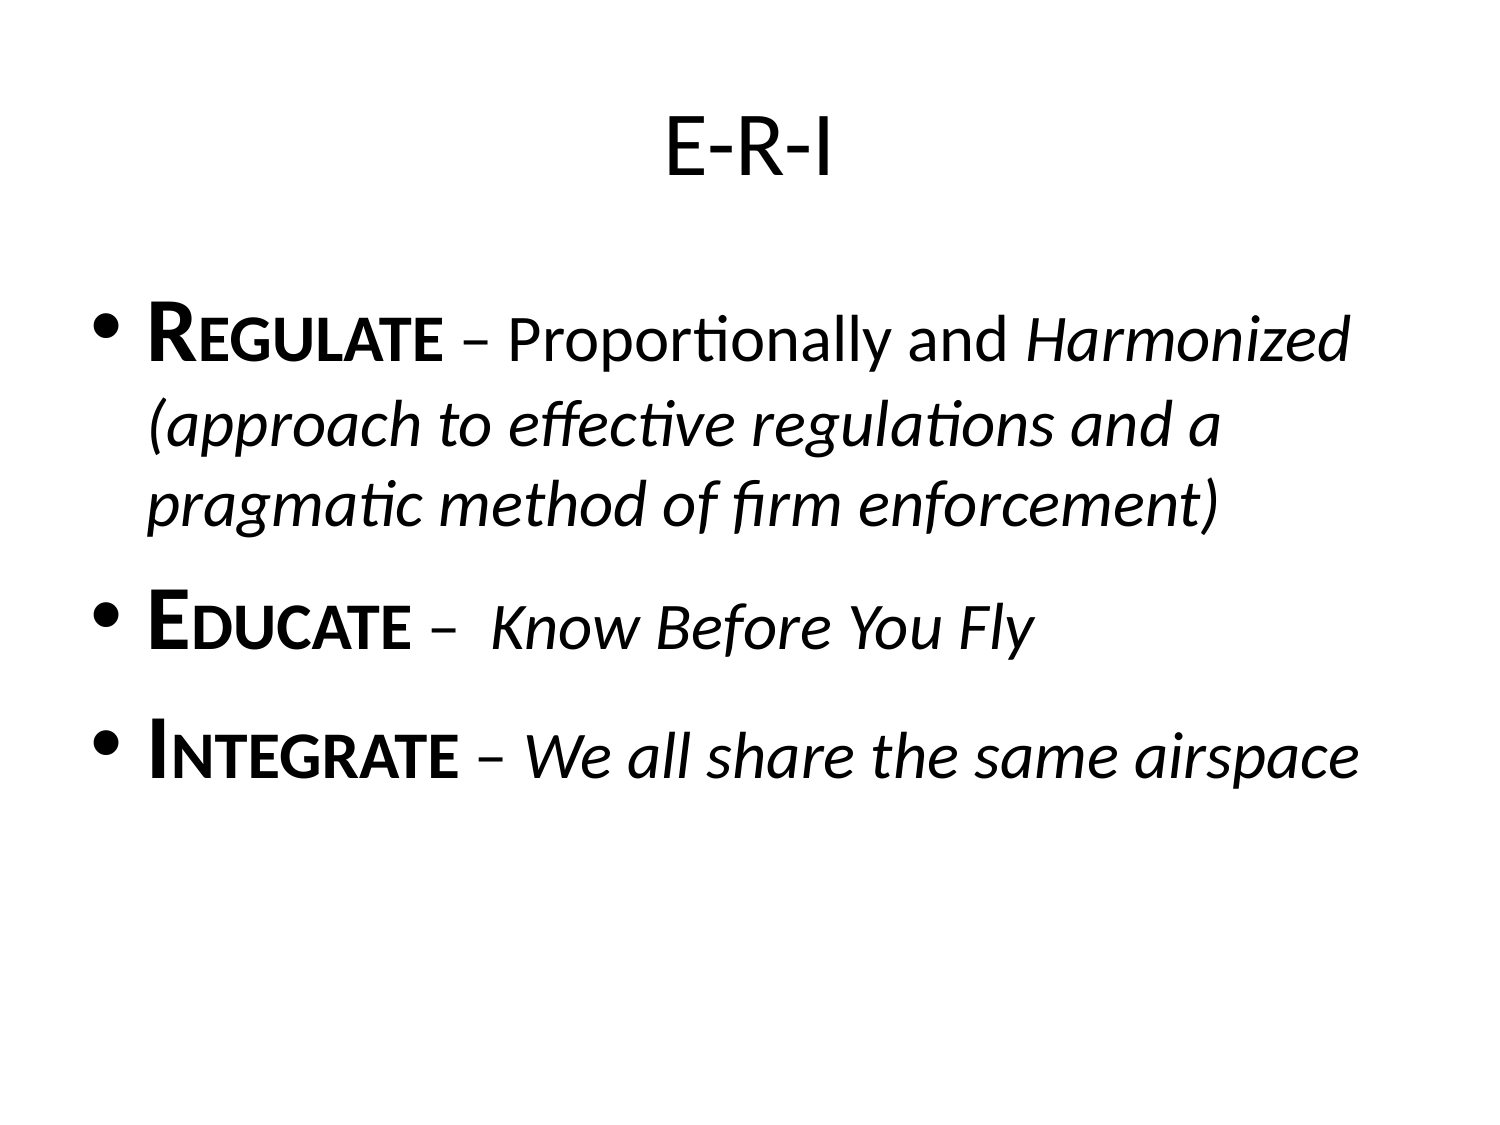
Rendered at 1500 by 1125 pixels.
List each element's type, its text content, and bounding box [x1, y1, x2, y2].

title E-R-I [75, 45, 1425, 233]
list REGULATE – Proportionally and Harmonized (approach to effective regulations and a pragmatic method of firm enforcement) EDUCATE – Know Before You Fly INTEGRATE – We all share the same airspace [75, 262, 1425, 1005]
